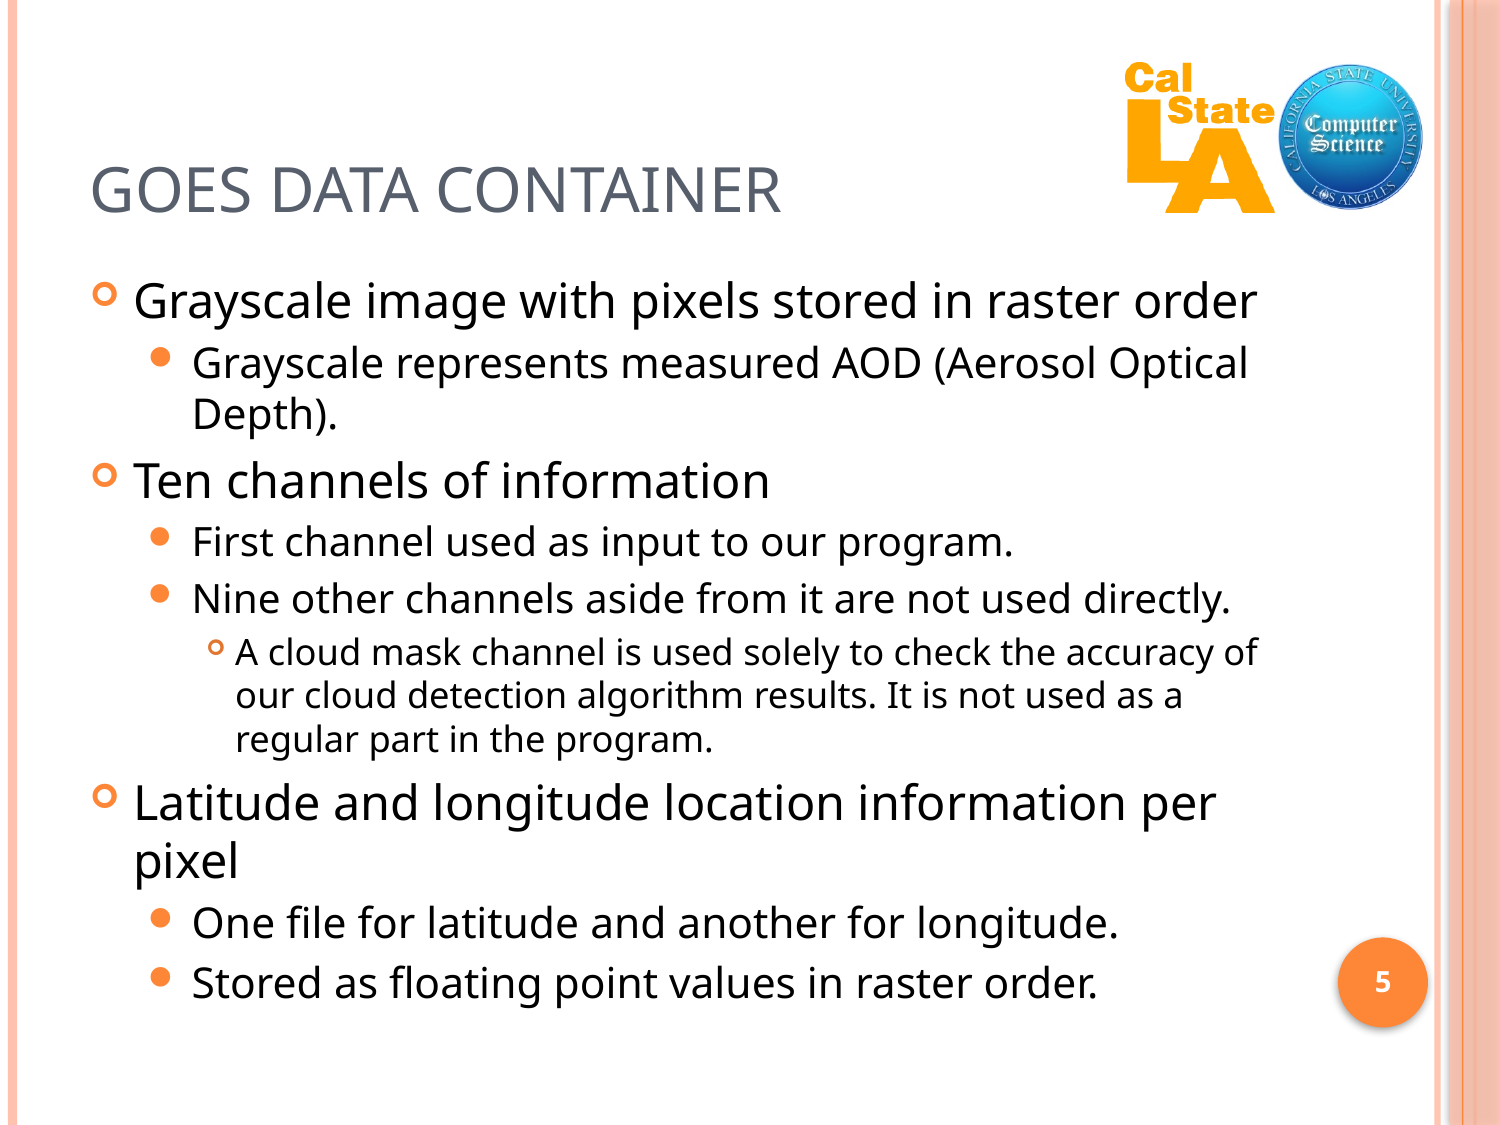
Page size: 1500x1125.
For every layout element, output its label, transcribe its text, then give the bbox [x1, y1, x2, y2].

picture [1300, 62, 1425, 212]
list Grayscale image with pixels stored in raster order Grayscale represents measured AOD (Aerosol Optical Depth). Ten channels of information First channel used as input to our program. Nine other channels aside from it are not used directly. A cloud mask channel is used solely to check the accuracy of our cloud detection algorithm results. It is not used as a regular part in the program. Latitude and longitude location information per pixel One file for latitude and another for longitude. Stored as floating point values in raster order. [75, 262, 1300, 1062]
slide_number 5 [1333, 940, 1434, 1027]
title GOES Data Container [75, 45, 1300, 233]
